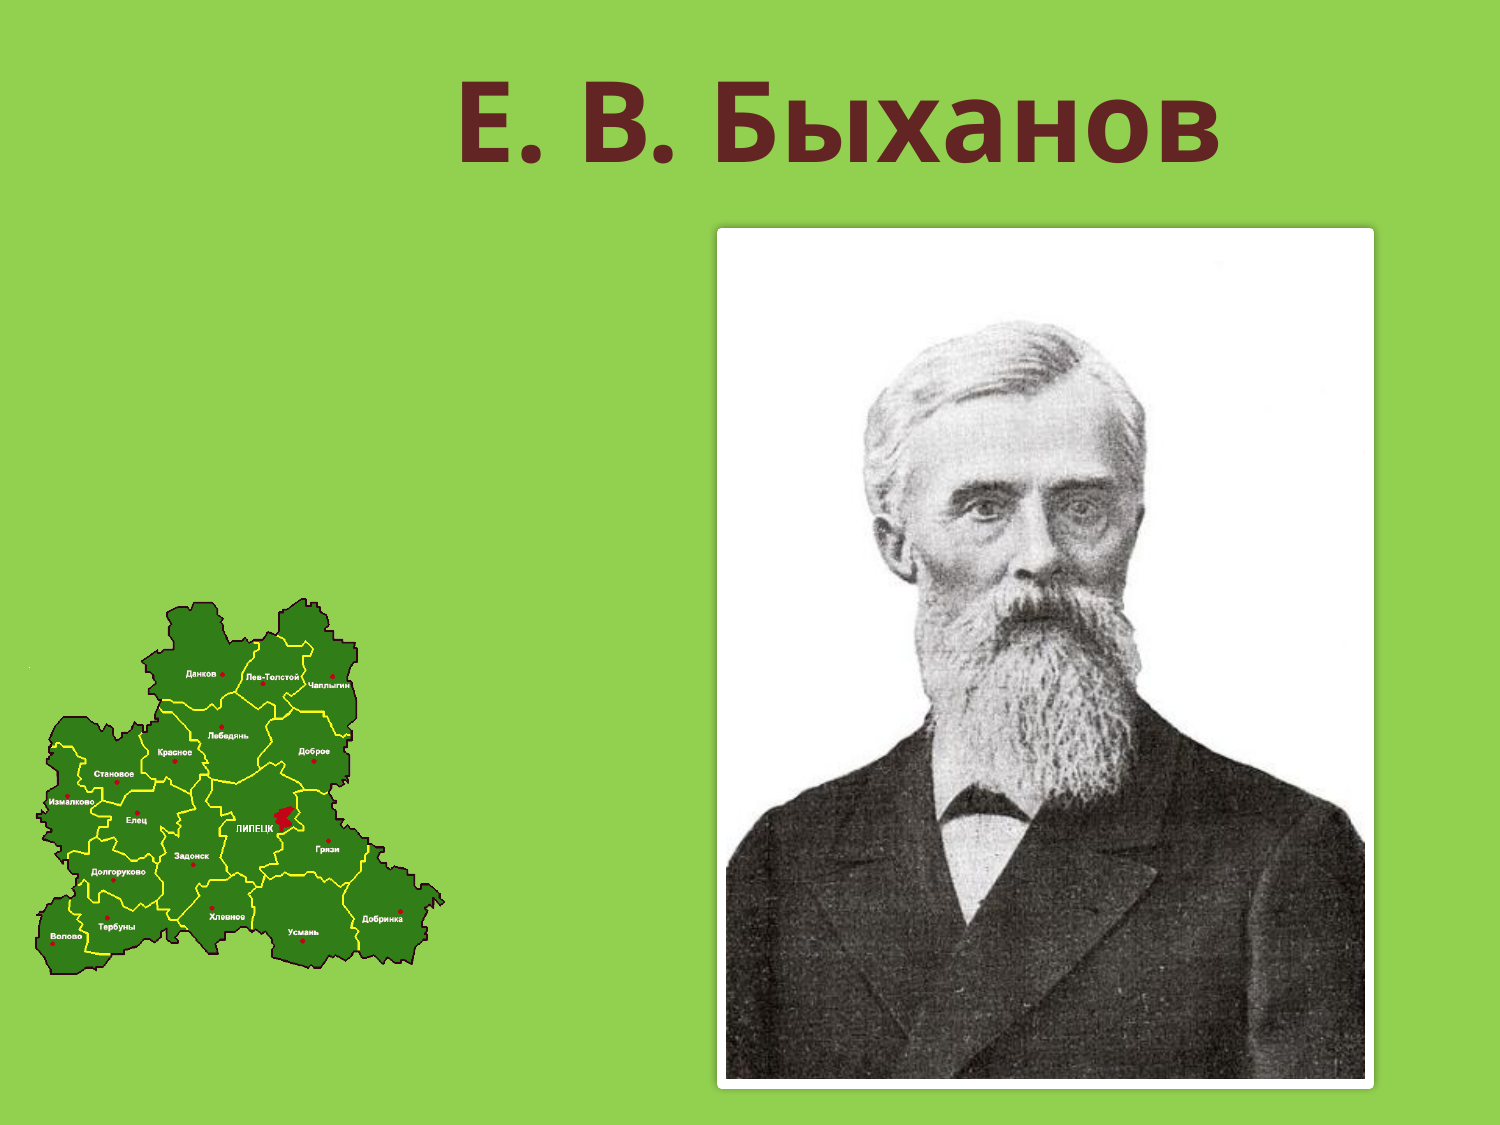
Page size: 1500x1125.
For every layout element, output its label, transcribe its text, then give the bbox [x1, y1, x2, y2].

picture [29, 597, 448, 977]
picture [726, 236, 1366, 1080]
text_box Е. В. Быханов [176, 42, 1500, 193]
